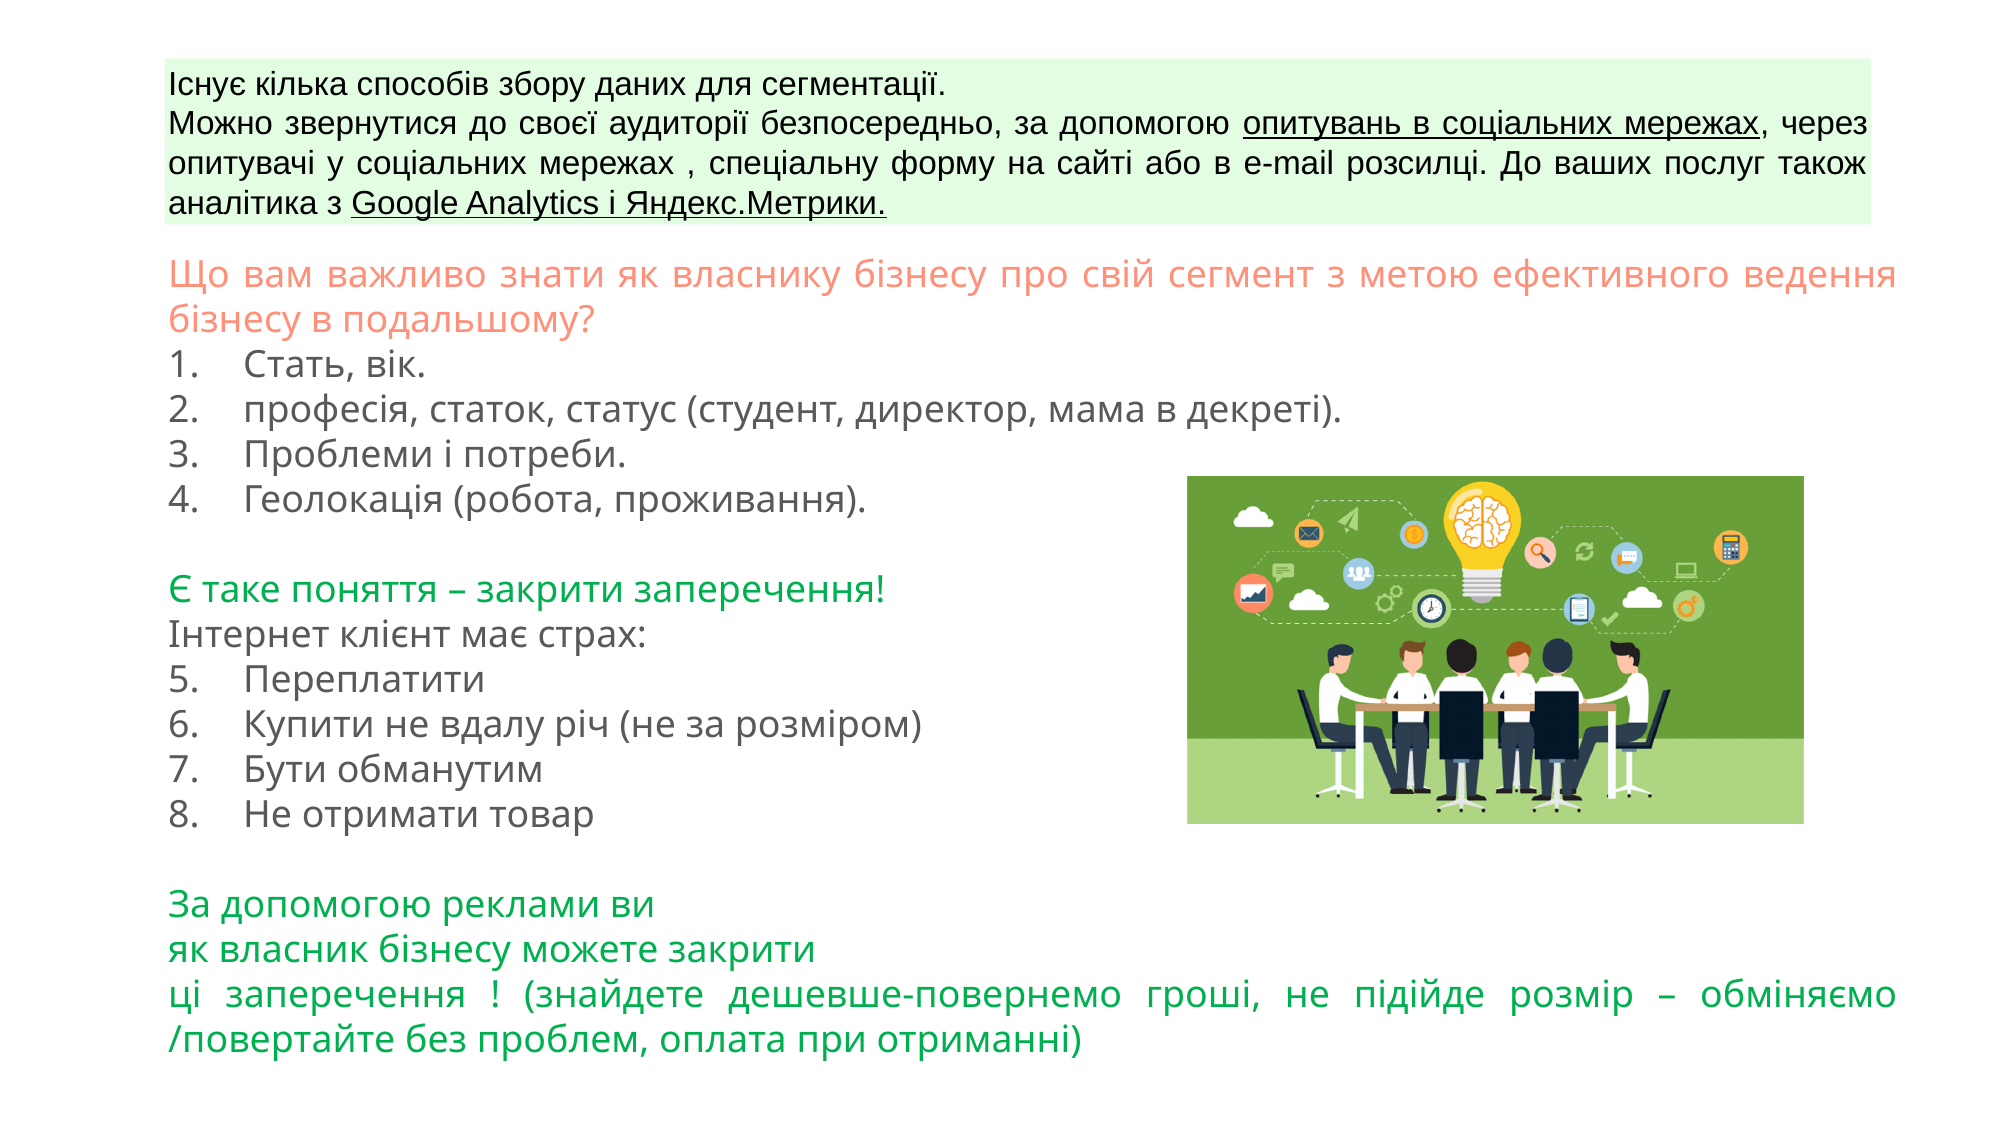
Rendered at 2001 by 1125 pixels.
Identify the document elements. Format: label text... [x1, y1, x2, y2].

picture [1187, 476, 1804, 824]
text_box Існує кілька способів збору даних для сегментації. Можно звернутися до своєї аудиторії безпосередньо, за допомогою опитувань в соціальних мережах, через опитувачі у соціальних мережах , спеціальну форму на сайті або в e-mail розсилці. До ваших послуг також аналітика з Google Analytics і Яндекс.Метрики. [164, 58, 1872, 225]
text_box Що вам важливо знати як власнику бізнесу про свій сегмент з метою ефективного ведення бізнесу в подальшому? Стать, вік. професія, статок, статус (студент, директор, мама в декреті). Проблеми і потреби. Геолокація (робота, проживання). Є таке поняття – закрити заперечення! Інтернет клієнт має страх: Переплатити Купити не вдалу річ (не за розміром) Бути обманутим Не отримати товар За допомогою реклами ви як власник бізнесу можете закрити ці заперечення ! (знайдете дешевше-повернемо гроші, не підійде розмір – обміняємо /повертайте без проблем, оплата при отриманні) [164, 247, 1903, 1064]
